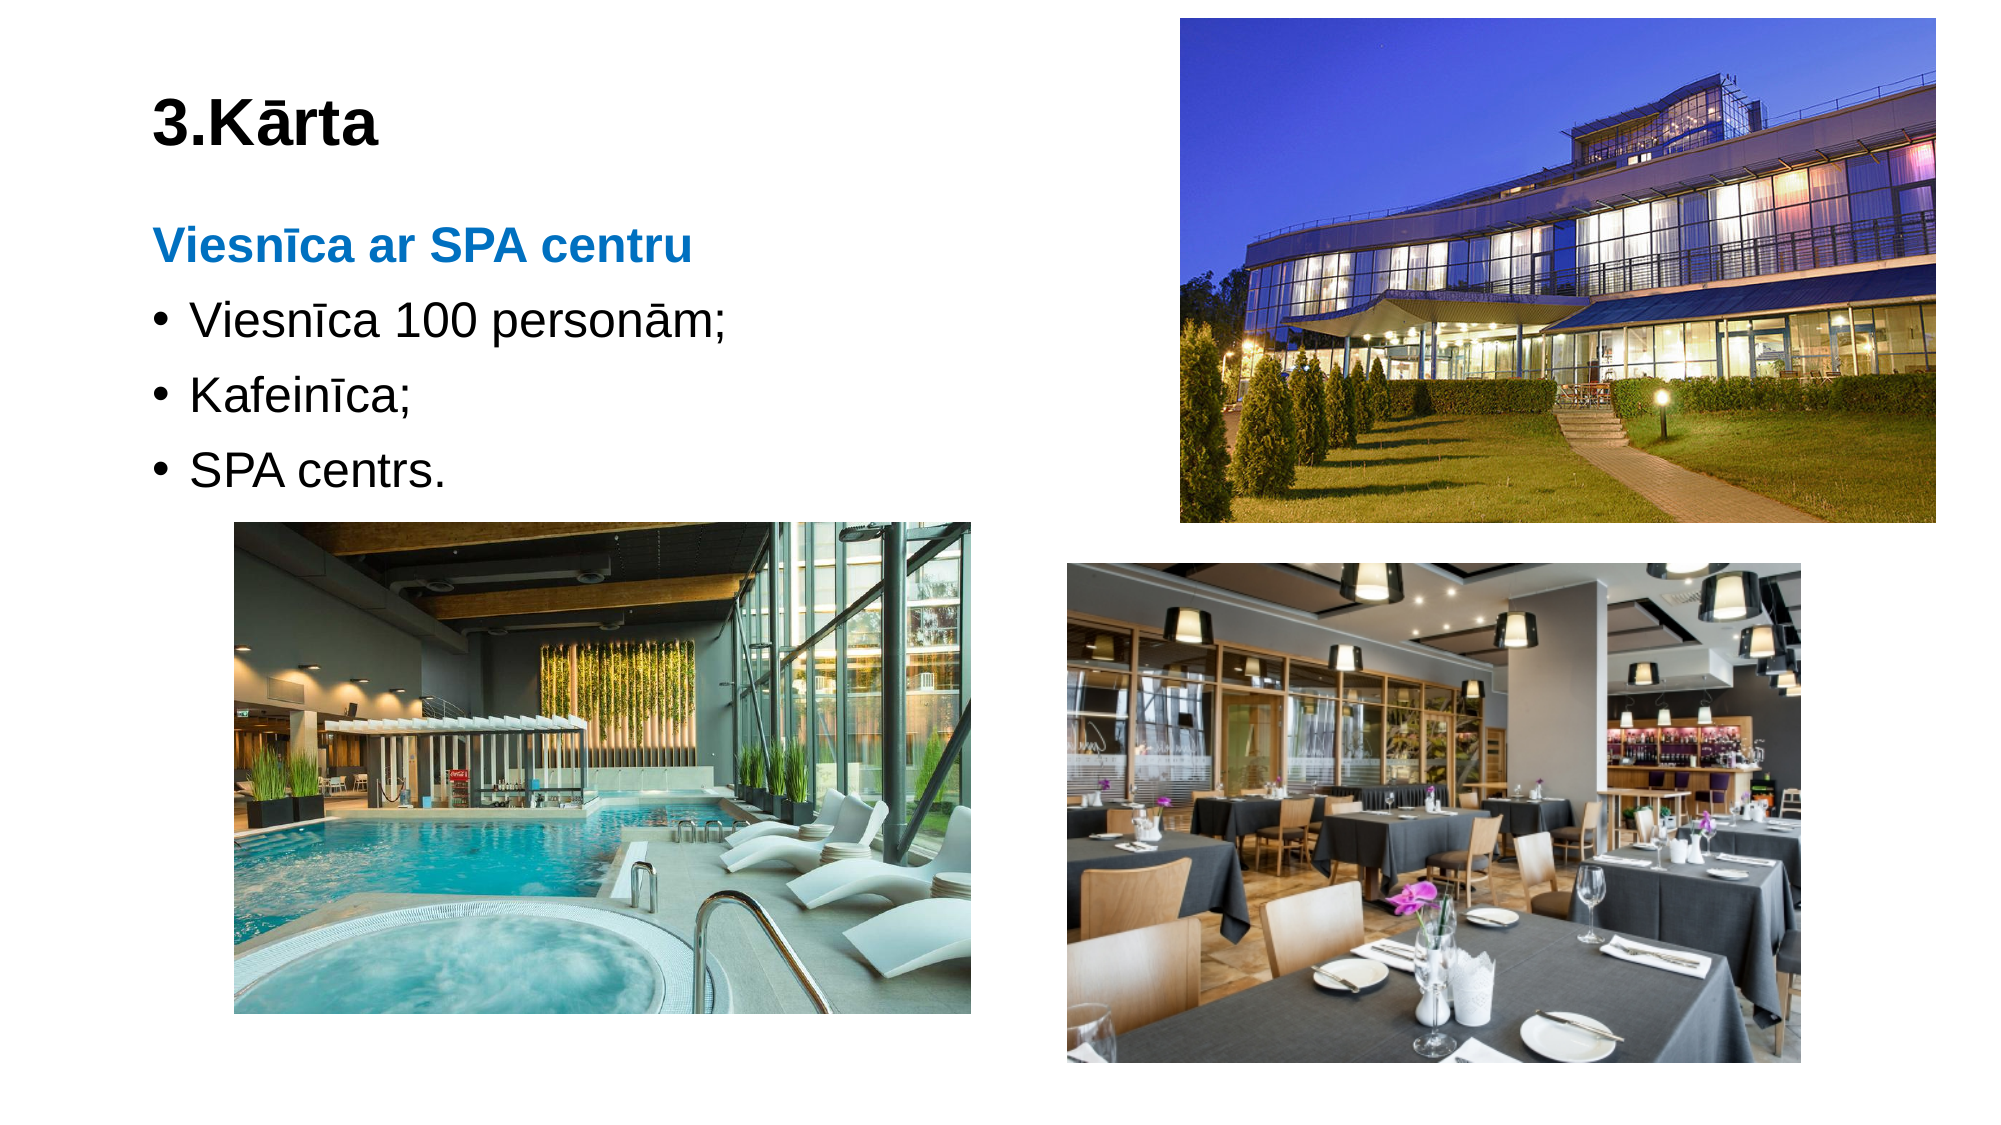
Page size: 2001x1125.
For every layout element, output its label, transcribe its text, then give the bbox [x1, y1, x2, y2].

picture [234, 522, 971, 1014]
list Viesnīca ar SPA centru Viesnīca 100 personām; Kafeinīca; SPA centrs. [137, 212, 971, 1014]
picture [1180, 18, 1936, 523]
picture [1067, 563, 1801, 1063]
title 3.Kārta [137, 59, 1180, 189]
